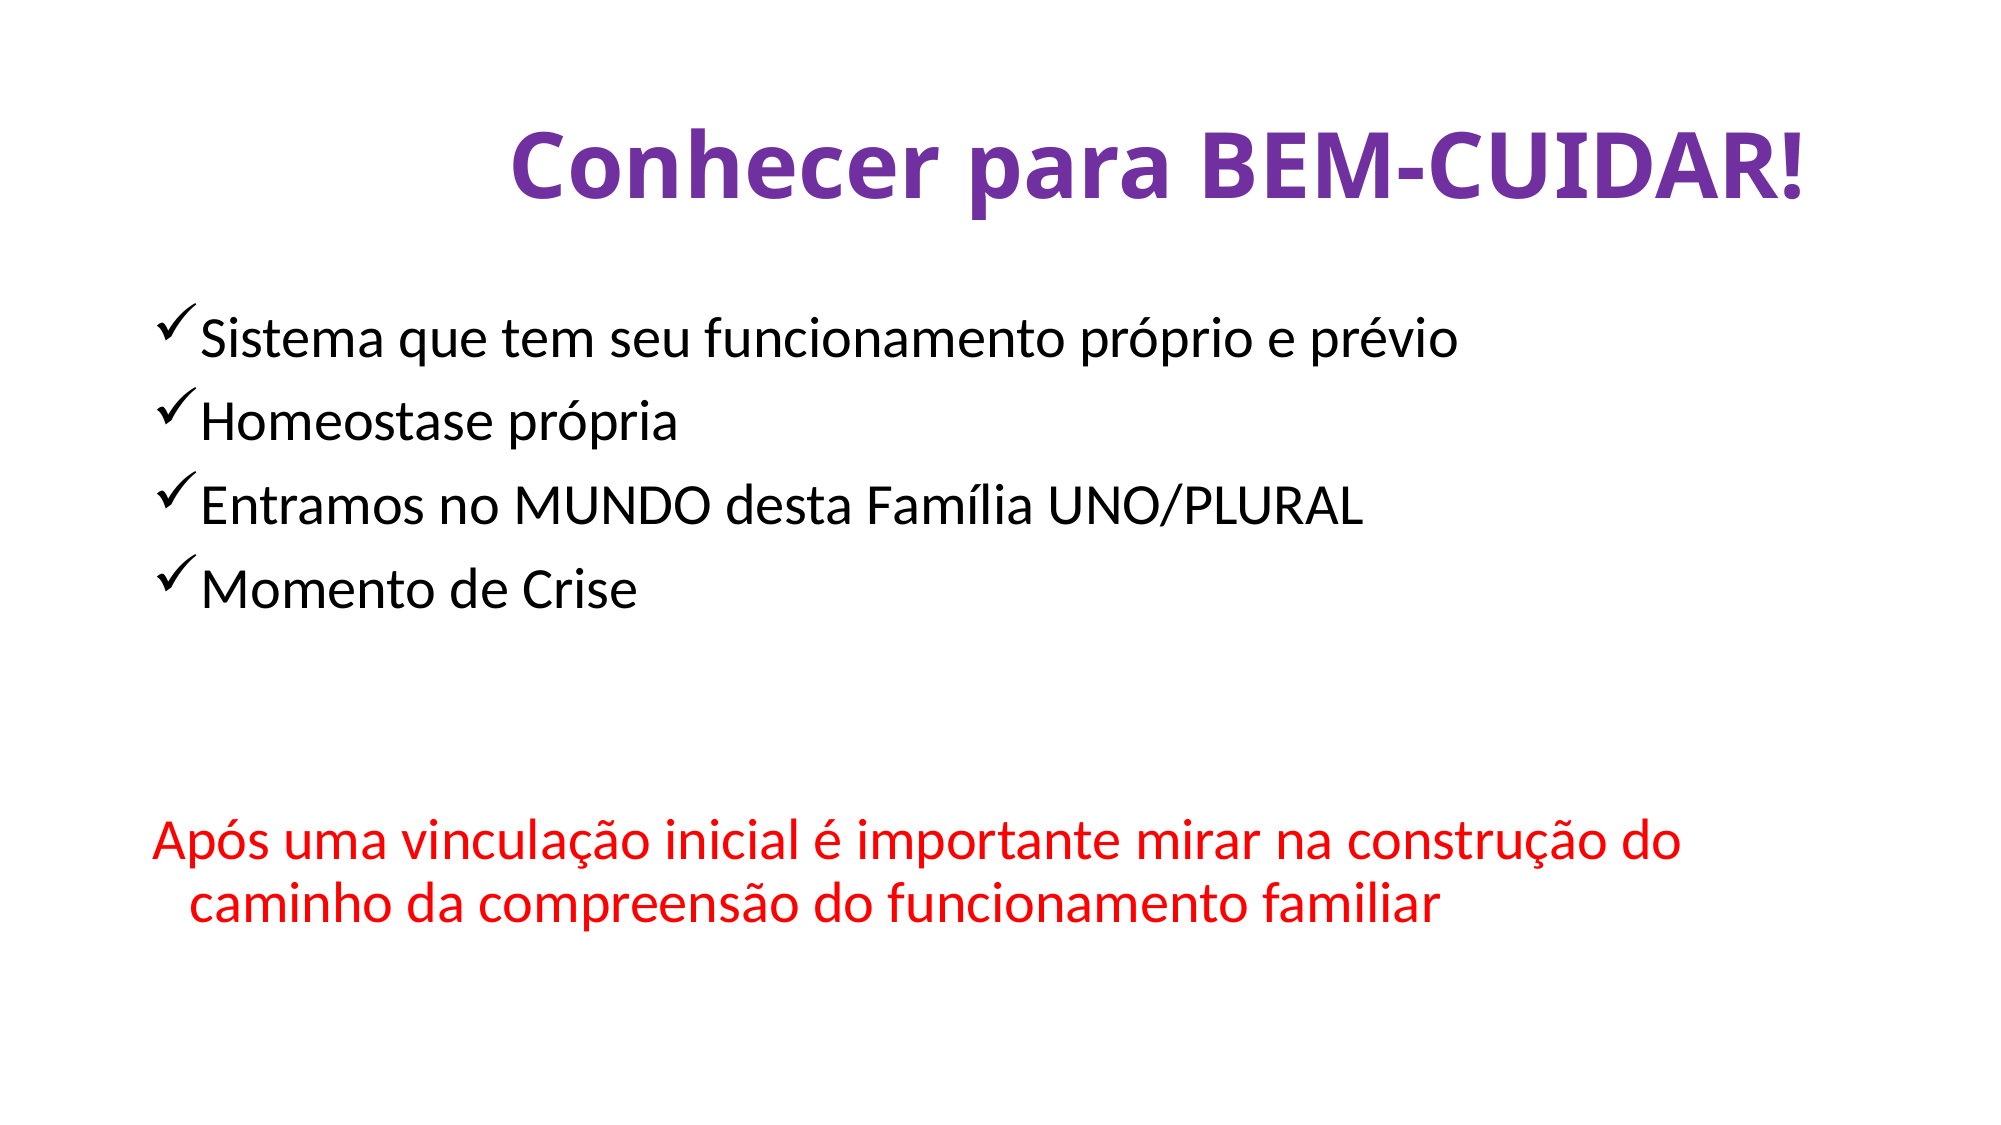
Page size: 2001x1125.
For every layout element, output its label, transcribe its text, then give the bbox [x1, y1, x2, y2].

title Conhecer para BEM-CUIDAR! [137, 59, 1863, 278]
list Sistema que tem seu funcionamento próprio e prévio Homeostase própria Entramos no MUNDO desta Família UNO/PLURAL Momento de Crise Após uma vinculação inicial é importante mirar na construção do caminho da compreensão do funcionamento familiar [137, 299, 1863, 1014]
